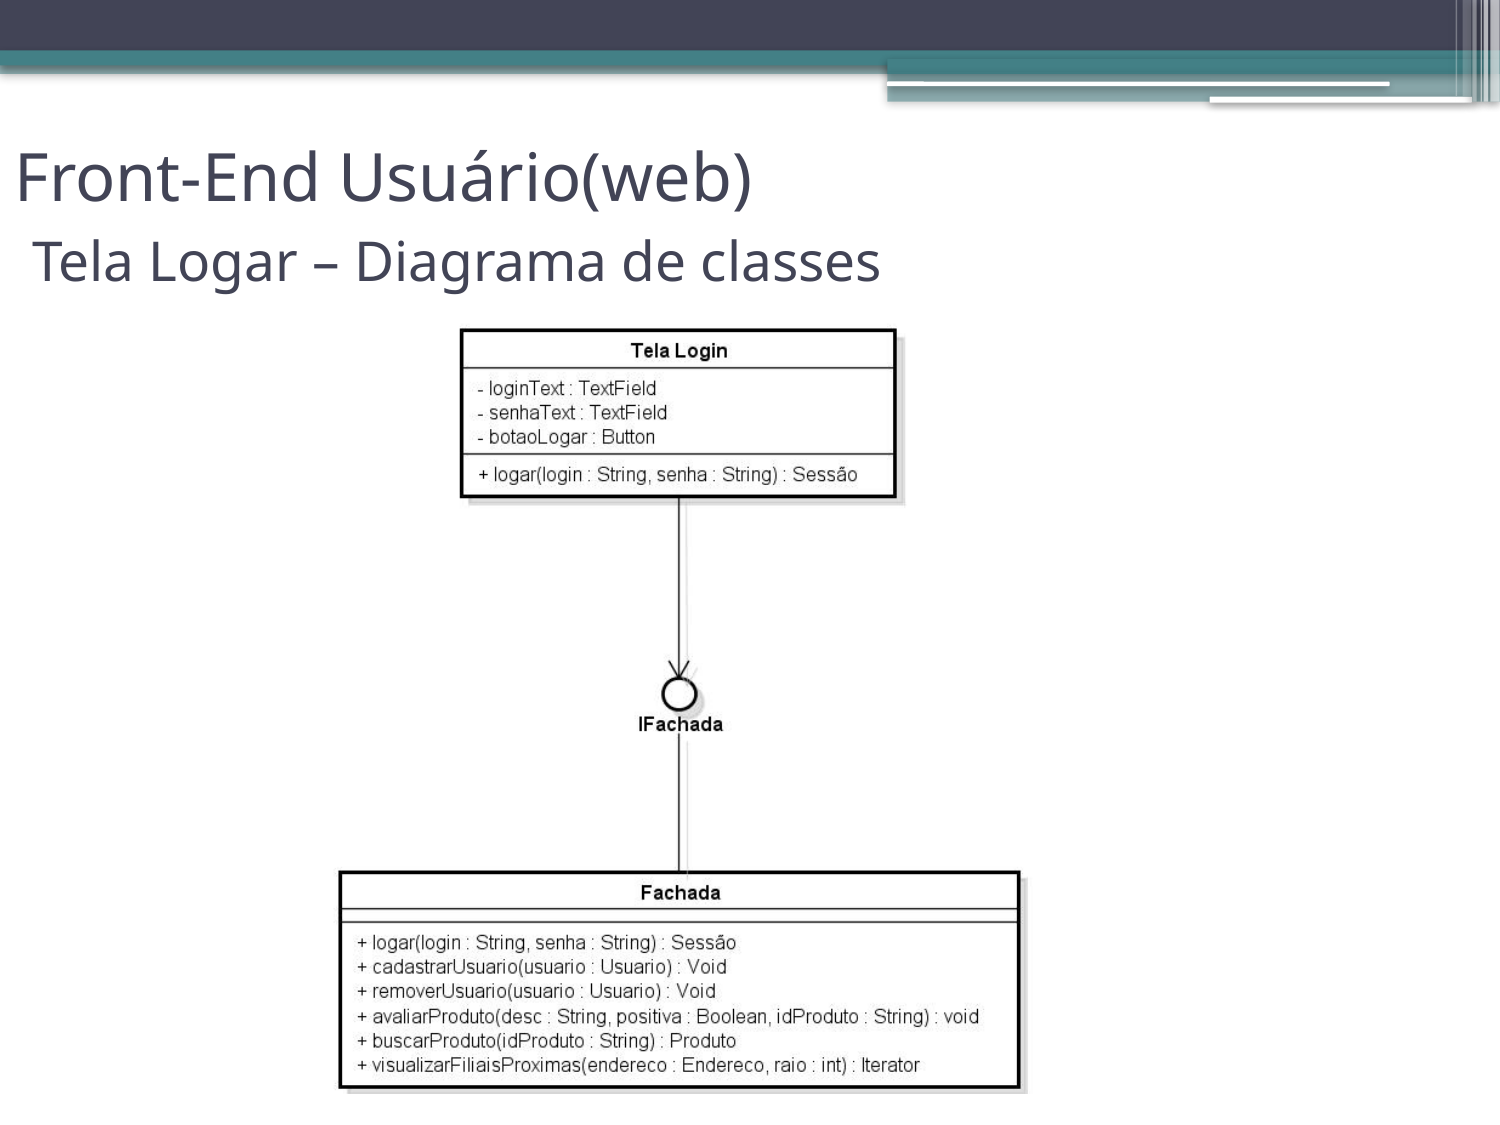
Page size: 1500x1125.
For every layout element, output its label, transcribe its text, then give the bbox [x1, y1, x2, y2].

picture [324, 314, 1034, 1094]
title Front-End Usuário(web) Tela Logar – Diagrama de classes [0, 127, 1350, 303]
